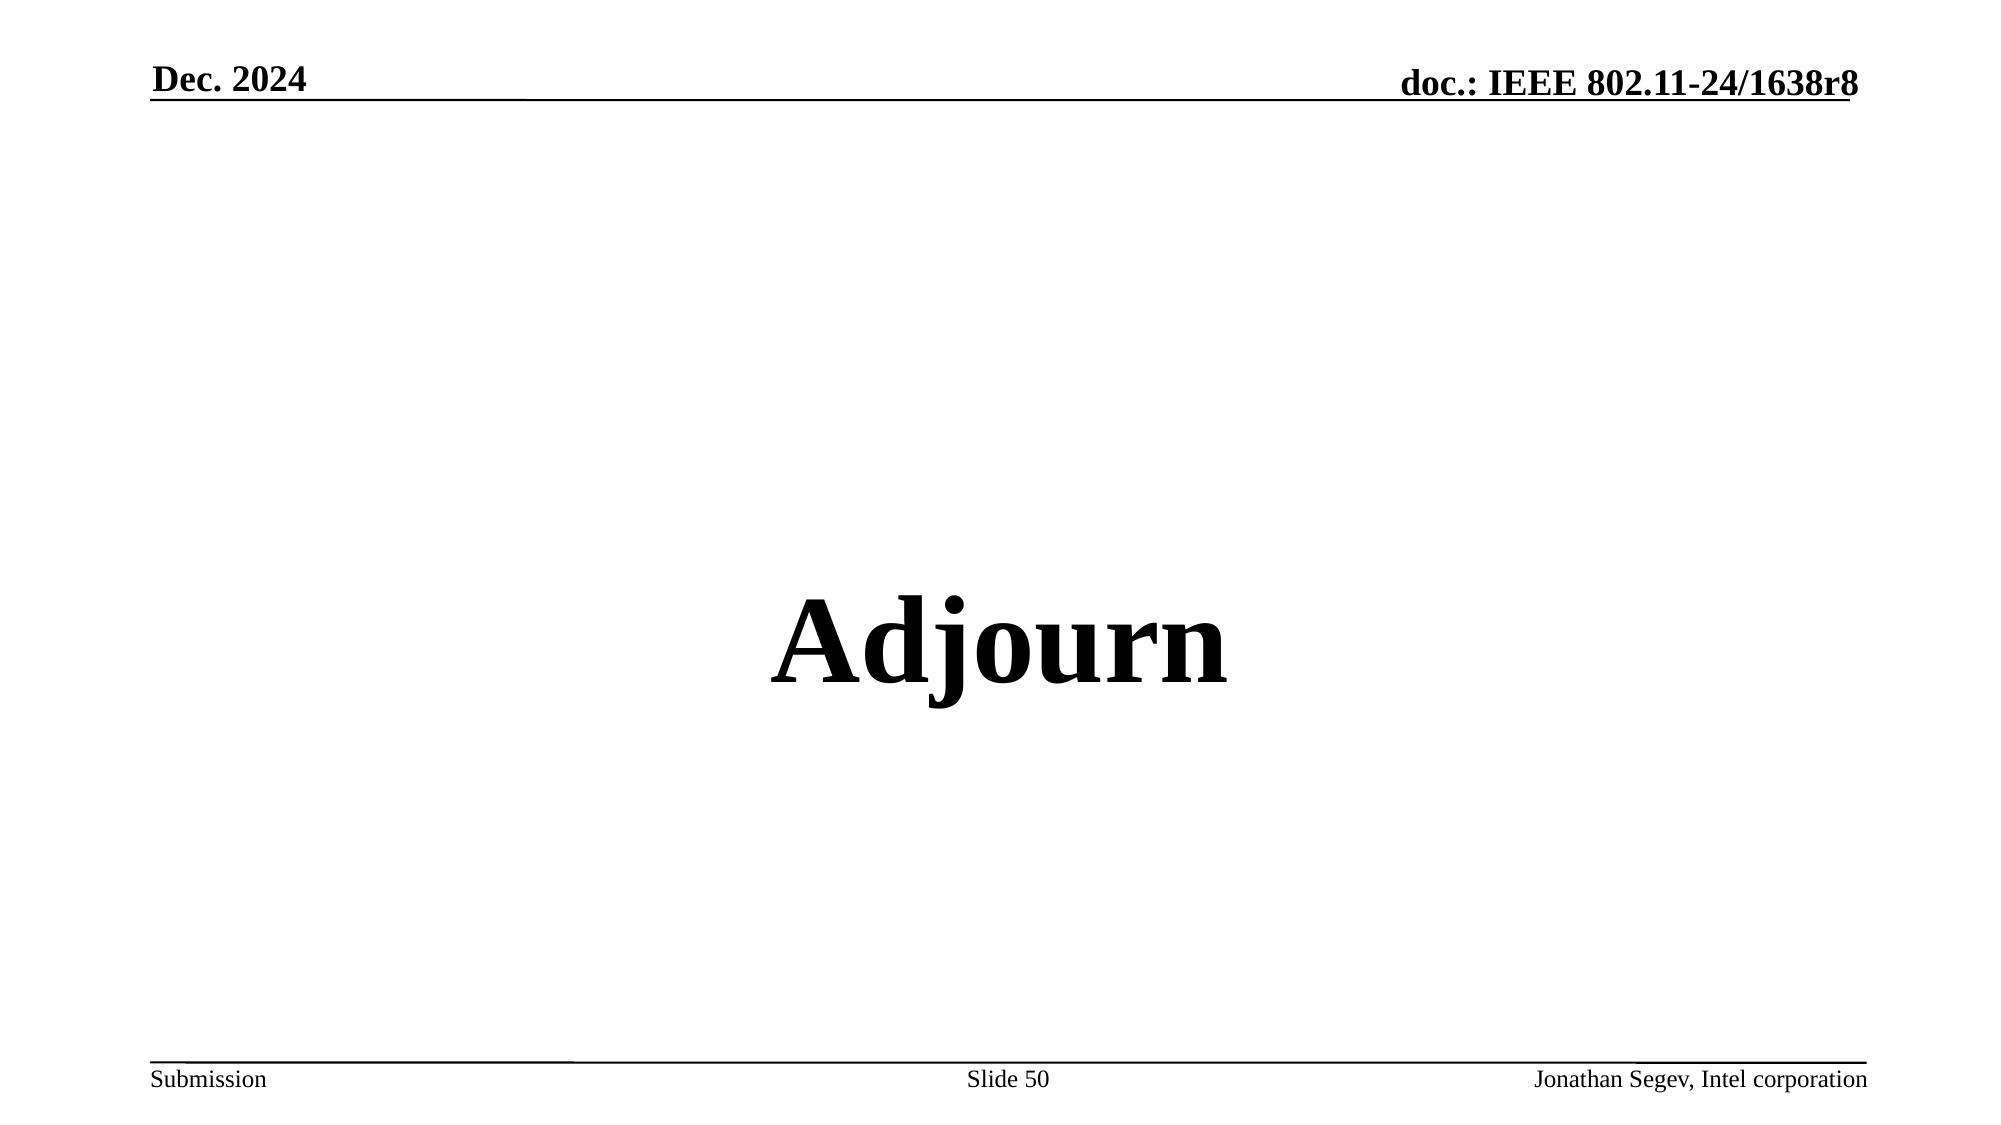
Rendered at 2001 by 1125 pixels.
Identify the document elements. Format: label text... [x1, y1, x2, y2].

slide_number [152, 54, 563, 100]
slide_number Slide 50 [950, 1061, 1067, 1123]
footer Jonathan Segev, Intel corporation [1171, 1061, 1869, 1093]
list Adjourn [149, 324, 1850, 1000]
